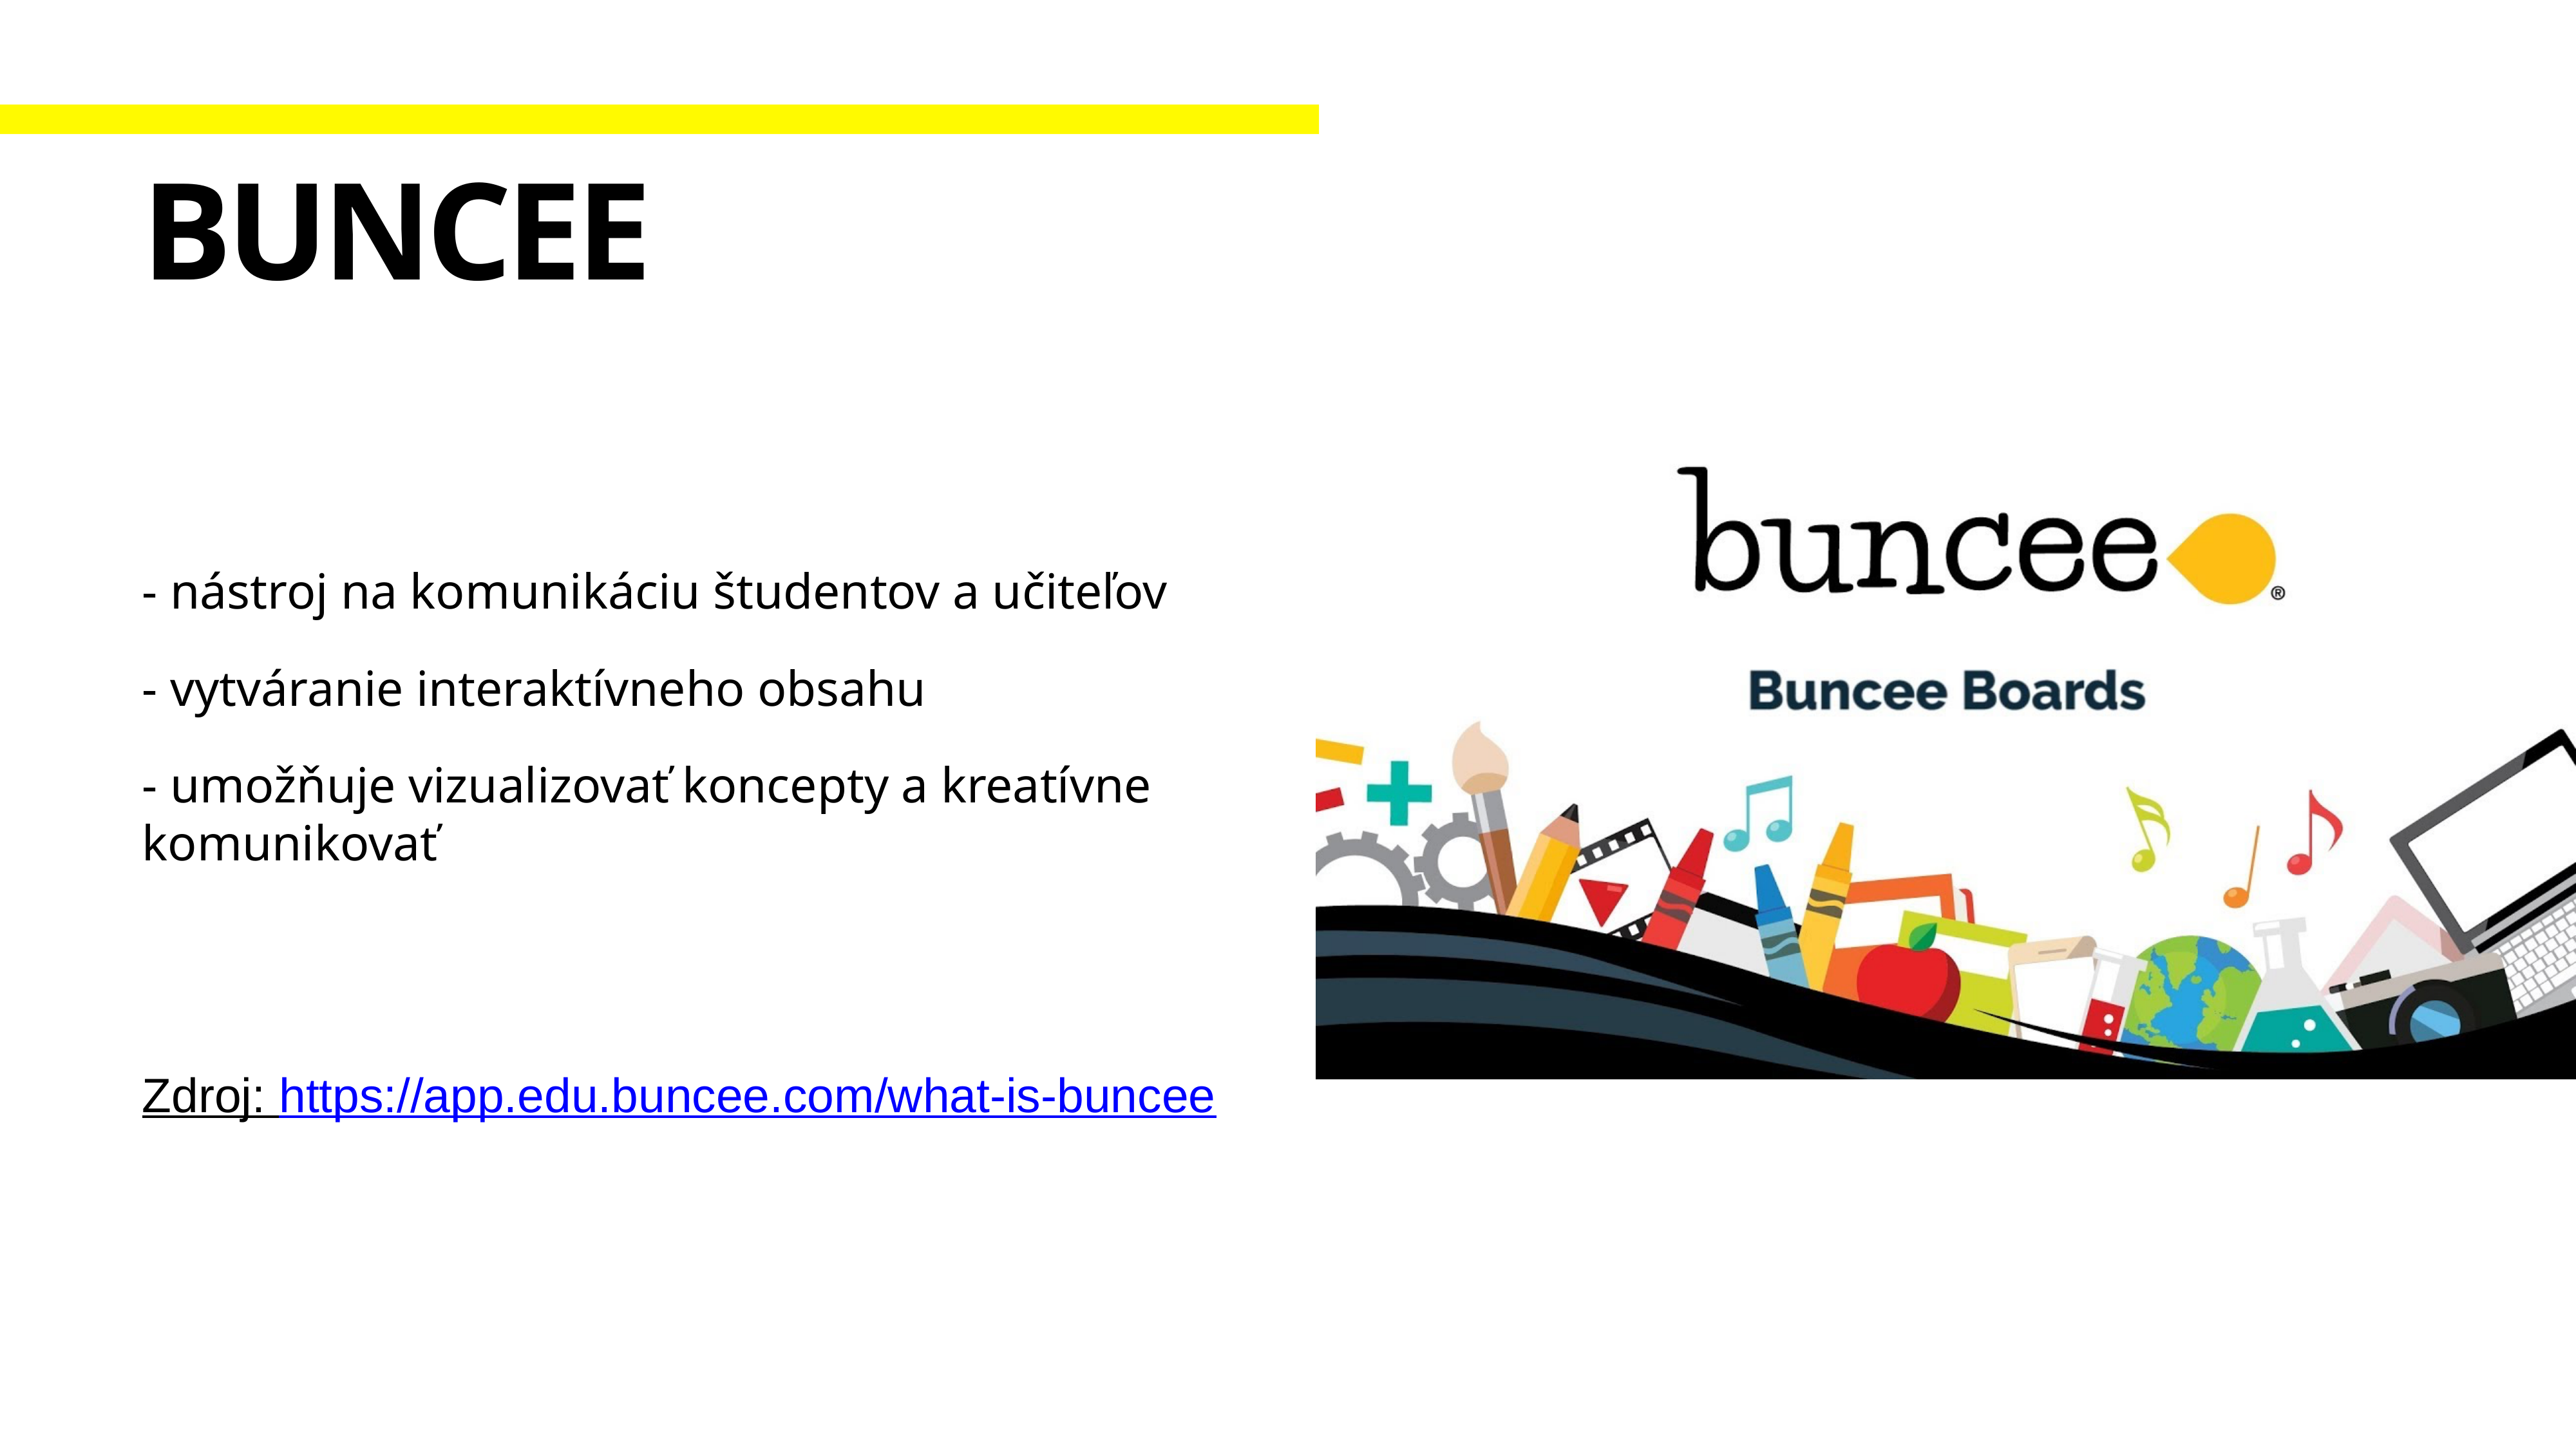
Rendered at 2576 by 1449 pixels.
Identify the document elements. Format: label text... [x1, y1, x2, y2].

list - nástroj na komunikáciu študentov a učiteľov - vytváranie interaktívneho obsahu - umožňuje vizualizovať koncepty a kreatívne komunikovať Zdroj: https://app.edu.buncee.com/what-is-buncee [136, 554, 1347, 1283]
picture [1316, 370, 2576, 1079]
title Buncee [136, 171, 1347, 433]
